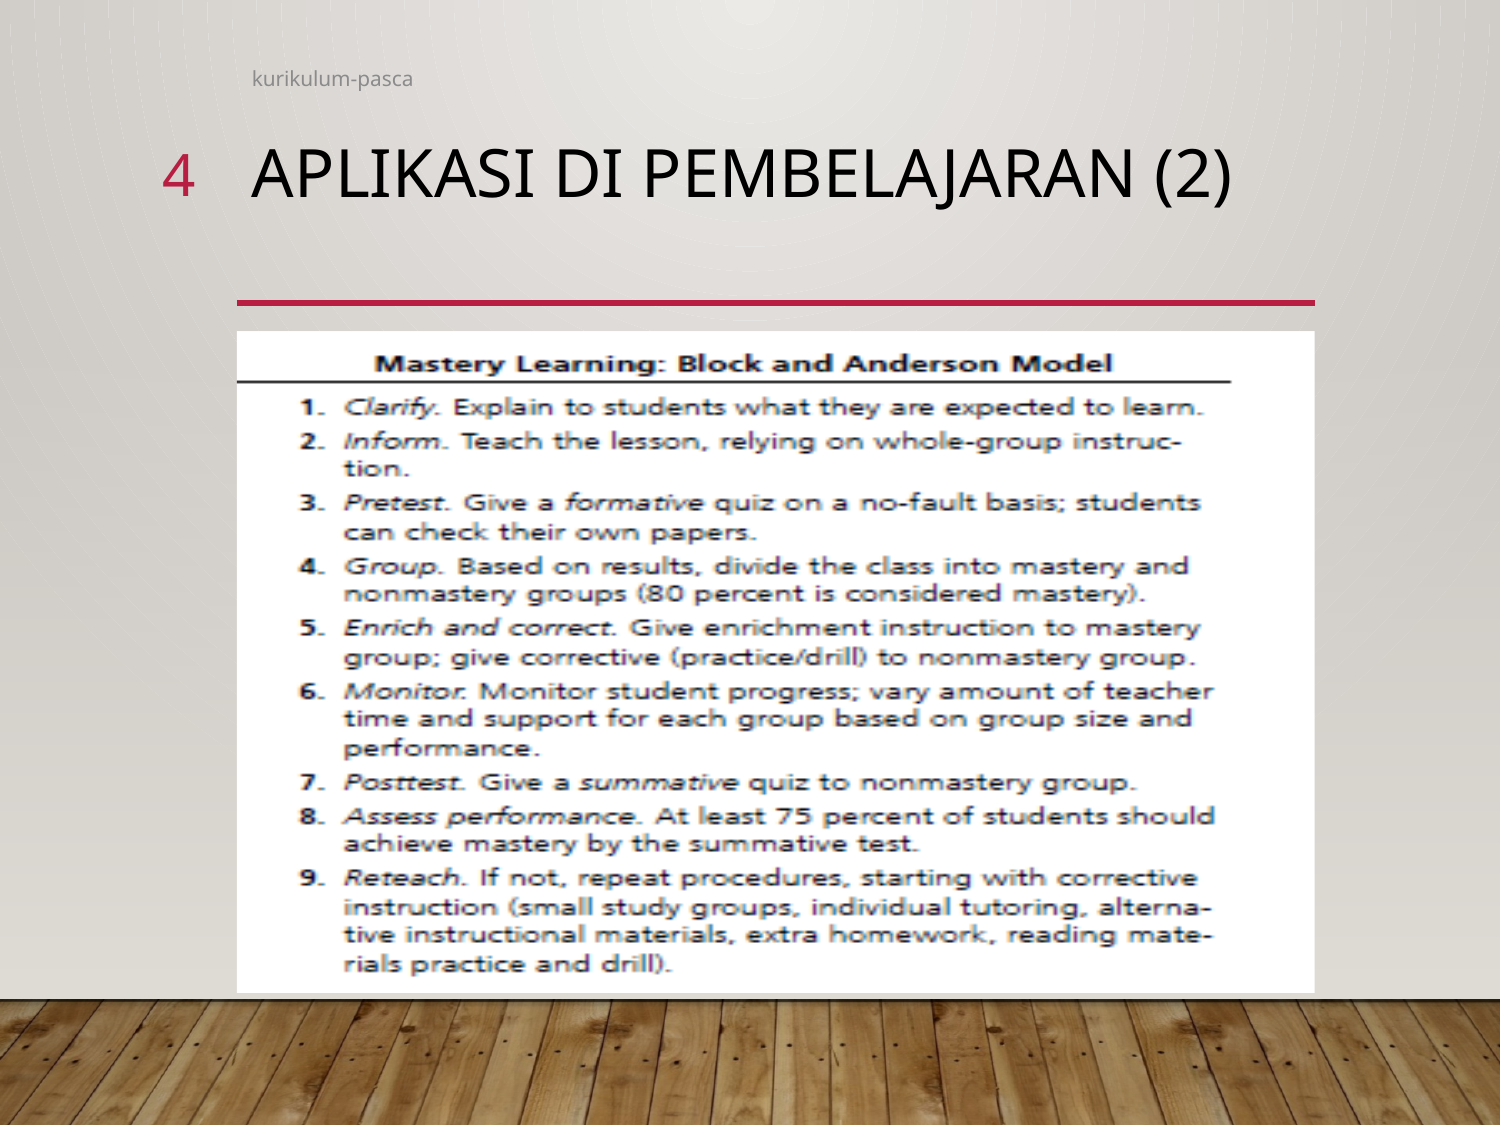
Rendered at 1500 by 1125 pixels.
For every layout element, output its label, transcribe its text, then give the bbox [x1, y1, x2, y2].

title APLIKASI DI PEMBELAJARAN (2) [236, 131, 1315, 305]
picture [236, 331, 1315, 994]
slide_number 4 [80, 131, 211, 214]
footer kurikulum-pasca [236, 54, 899, 105]
picture [0, 999, 1500, 1125]
